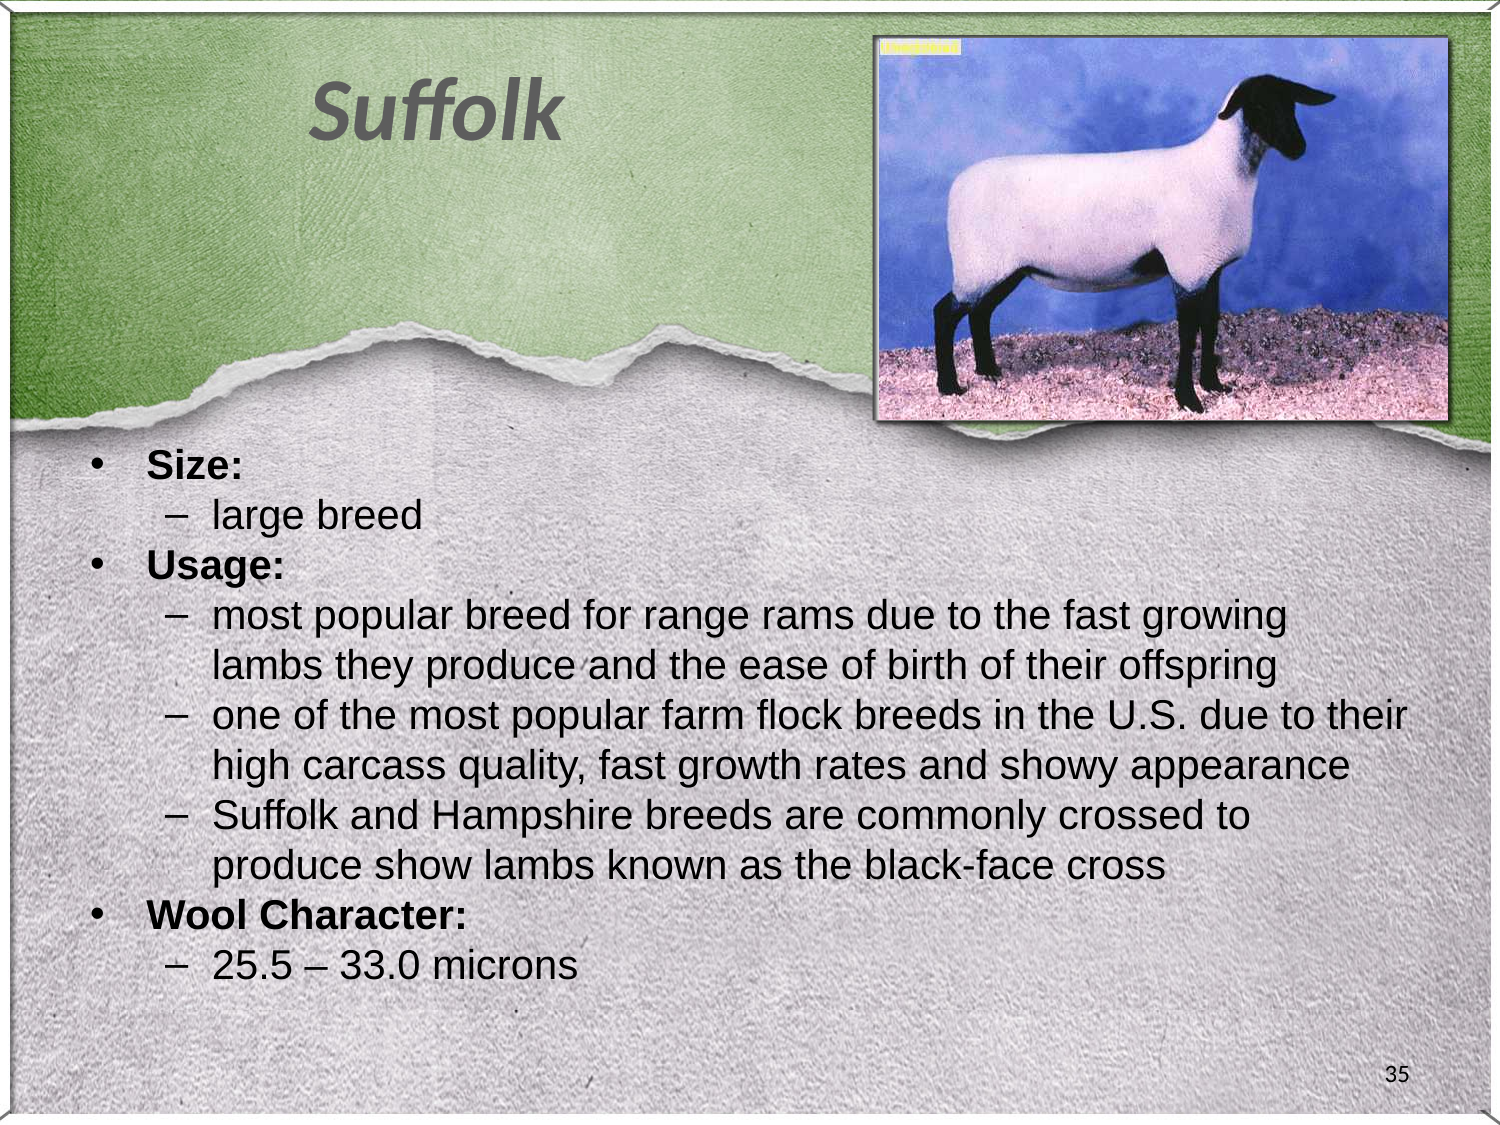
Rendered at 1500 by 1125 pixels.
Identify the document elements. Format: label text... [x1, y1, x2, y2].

list Size: large breed Usage: most popular breed for range rams due to the fast growing lambs they produce and the ease of birth of their offspring one of the most popular farm flock breeds in the U.S. due to their high carcass quality, fast growth rates and showy appearance Suffolk and Hampshire breeds are commonly crossed to produce show lambs known as the black-face cross Wool Character: 25.5 – 33.0 microns [75, 430, 1425, 1028]
title Suffolk [75, 42, 812, 167]
picture [0, 0, 1500, 1125]
slide_number 35 [1074, 1042, 1425, 1103]
